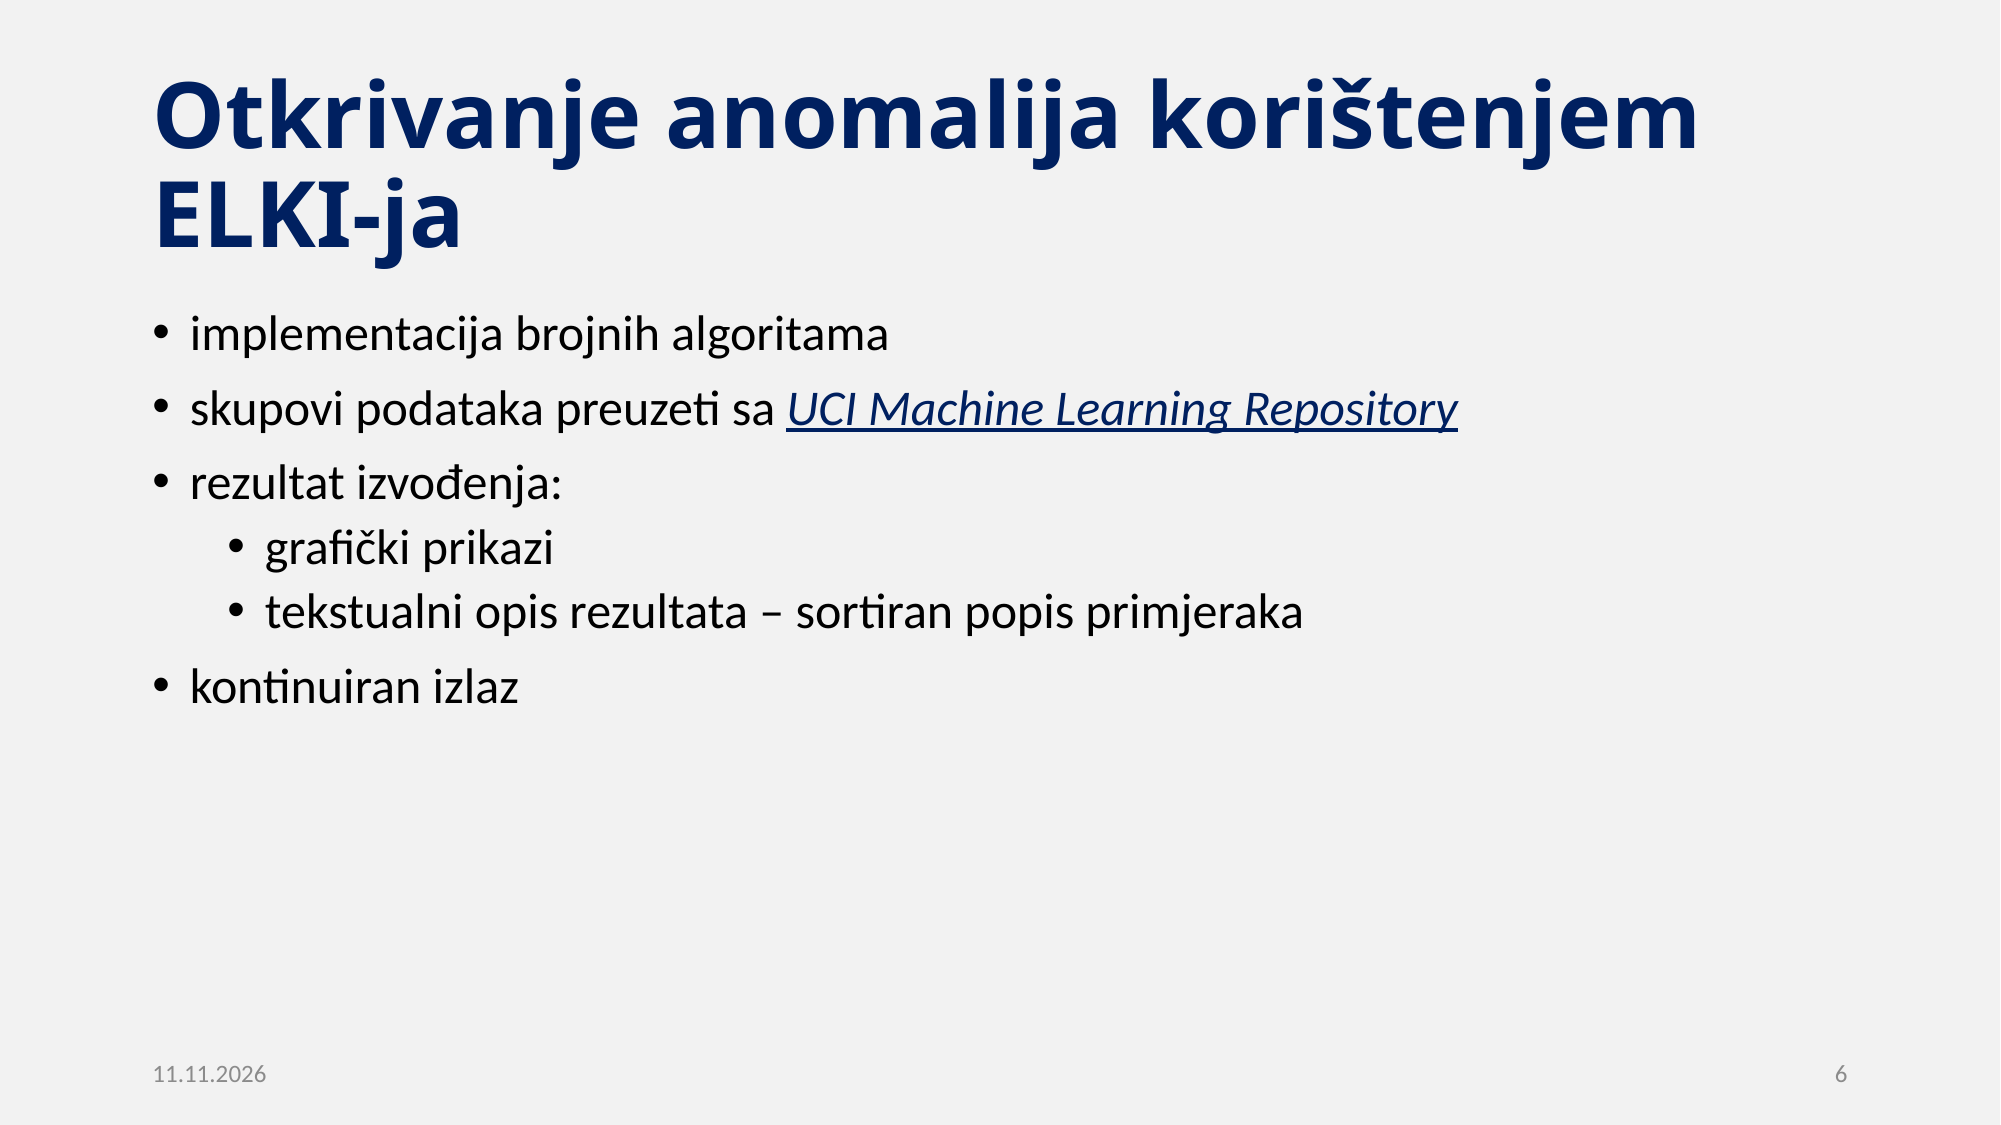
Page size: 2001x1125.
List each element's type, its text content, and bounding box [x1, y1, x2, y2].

list implementacija brojnih algoritama skupovi podataka preuzeti sa UCI Machine Learning Repository rezultat izvođenja: grafički prikazi tekstualni opis rezultata – sortiran popis primjeraka kontinuiran izlaz [137, 299, 1863, 1014]
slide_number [137, 1042, 588, 1103]
slide_number 6 [1412, 1042, 1863, 1103]
title Otkrivanje anomalija korištenjem ELKI-ja [137, 59, 1863, 278]
